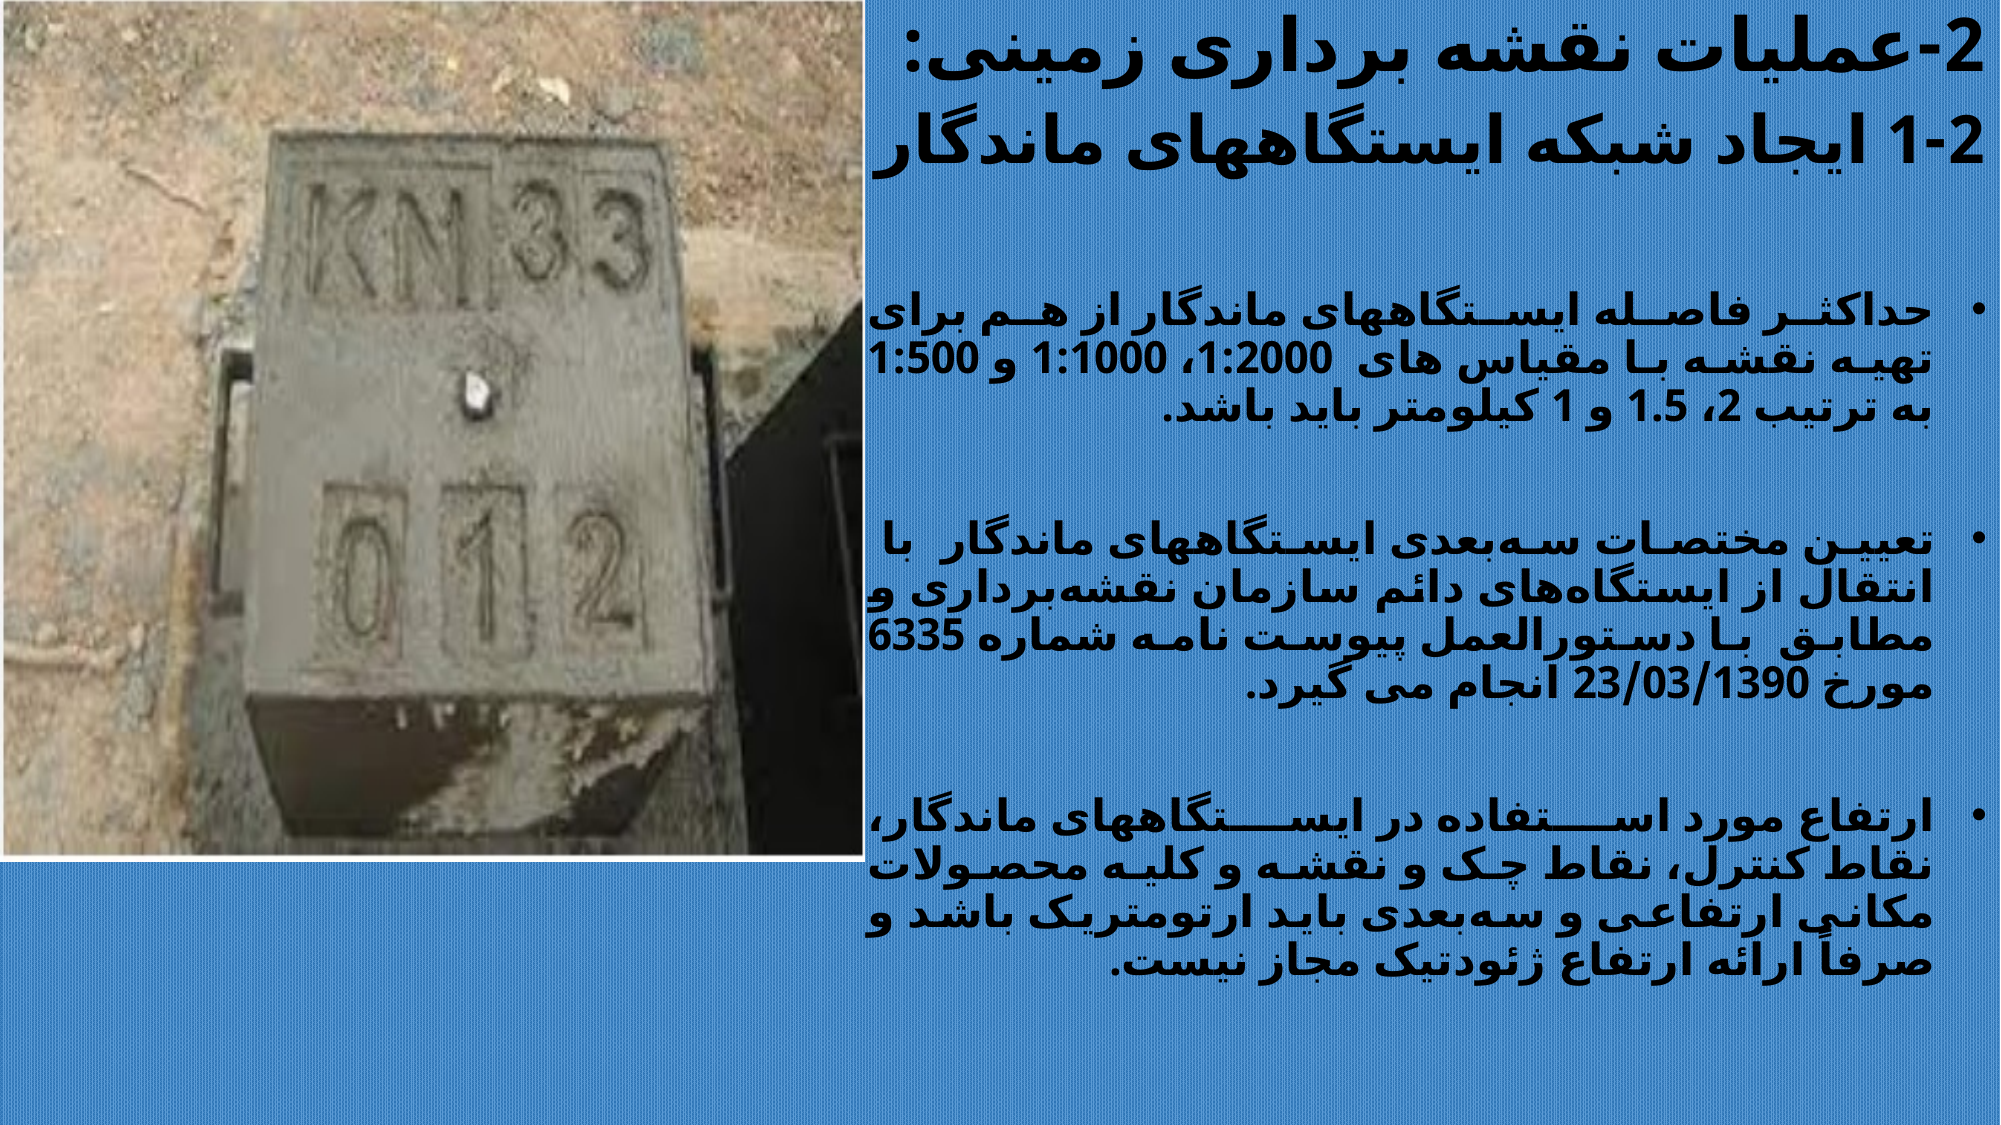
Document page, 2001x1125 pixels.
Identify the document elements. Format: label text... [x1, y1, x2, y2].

subtitle 2-عملیات نقشه برداری زمینی: 1-2 ایجاد شبکه ایستگاه­های ماندگار حداکثر فاصله ایستگاه­های ماندگار از هم برای تهیه نقشه با مقیاس های 1:2000، 1:1000 و 1:500 به ترتیب 2، 1.5 و 1 کیلومتر باید باشد. تعیین مختصات سه‌بعدی ایستگاه­های ماندگار با انتقال از ایستگاه‌های دائم سازمان نقشه‌برداری و مطابق با دستورالعمل پیوست نامه شماره 6335 مورخ 23/03/1390 انجام می گیرد. ارتفاع مورد استفاده در ایستگاه­های ماندگار، نقاط کنترل، نقاط چک و نقشه و کلیه محصولات مکانی ارتفاعی و سه‌بعدی باید ارتومتریک باشد و صرفاً ارائه ارتفاع ژئودتیک مجاز نیست. [852, 0, 2000, 1125]
picture [0, 0, 865, 862]
